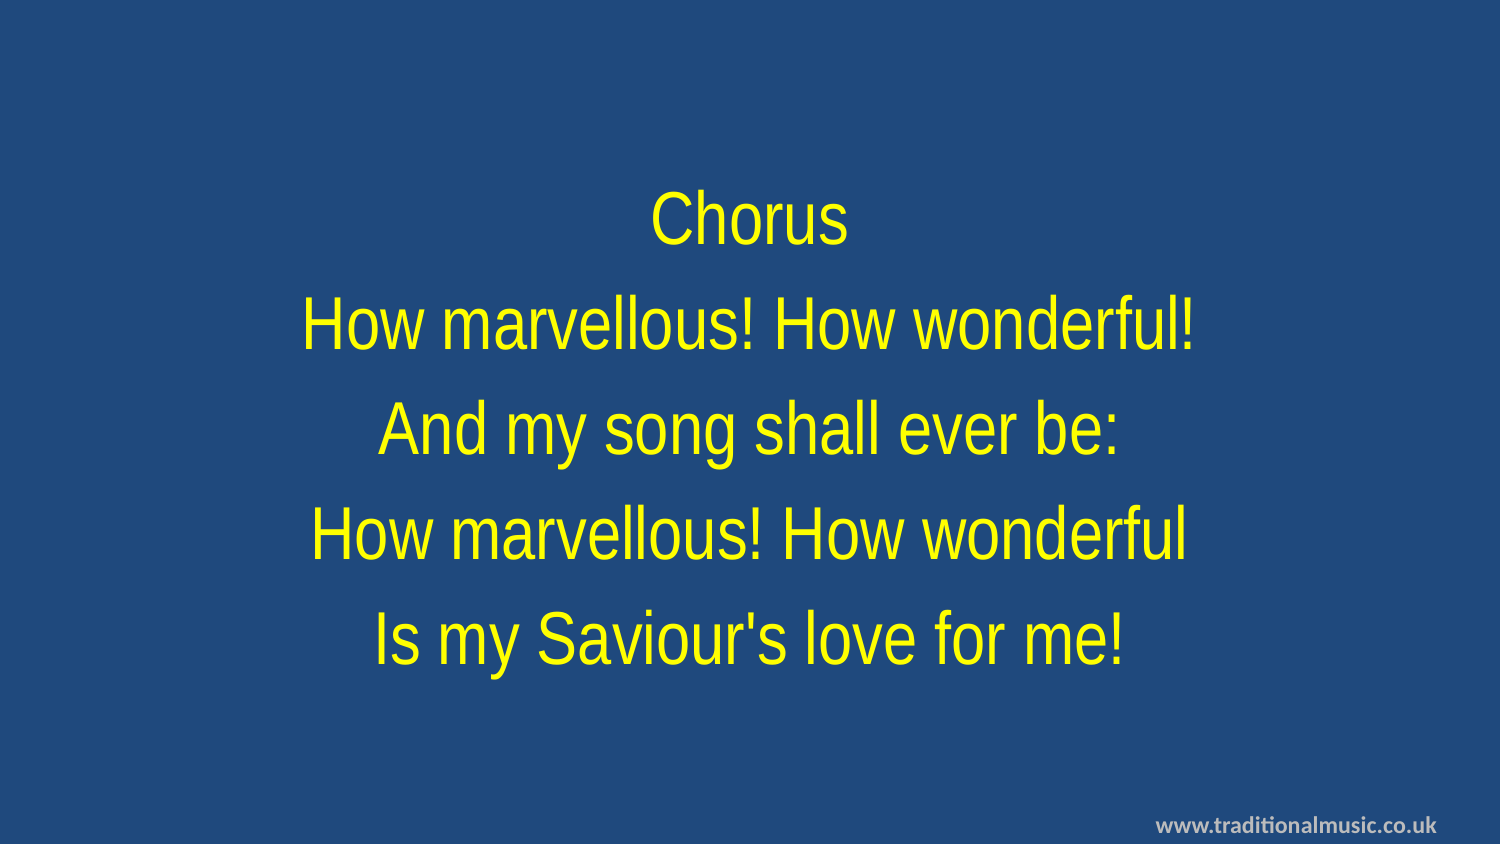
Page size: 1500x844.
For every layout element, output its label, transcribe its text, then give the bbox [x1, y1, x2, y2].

list Chorus How marvellous! How wonderful! And my song shall ever be: How marvellous! How wonderful Is my Saviour's love for me! [0, 0, 1500, 844]
